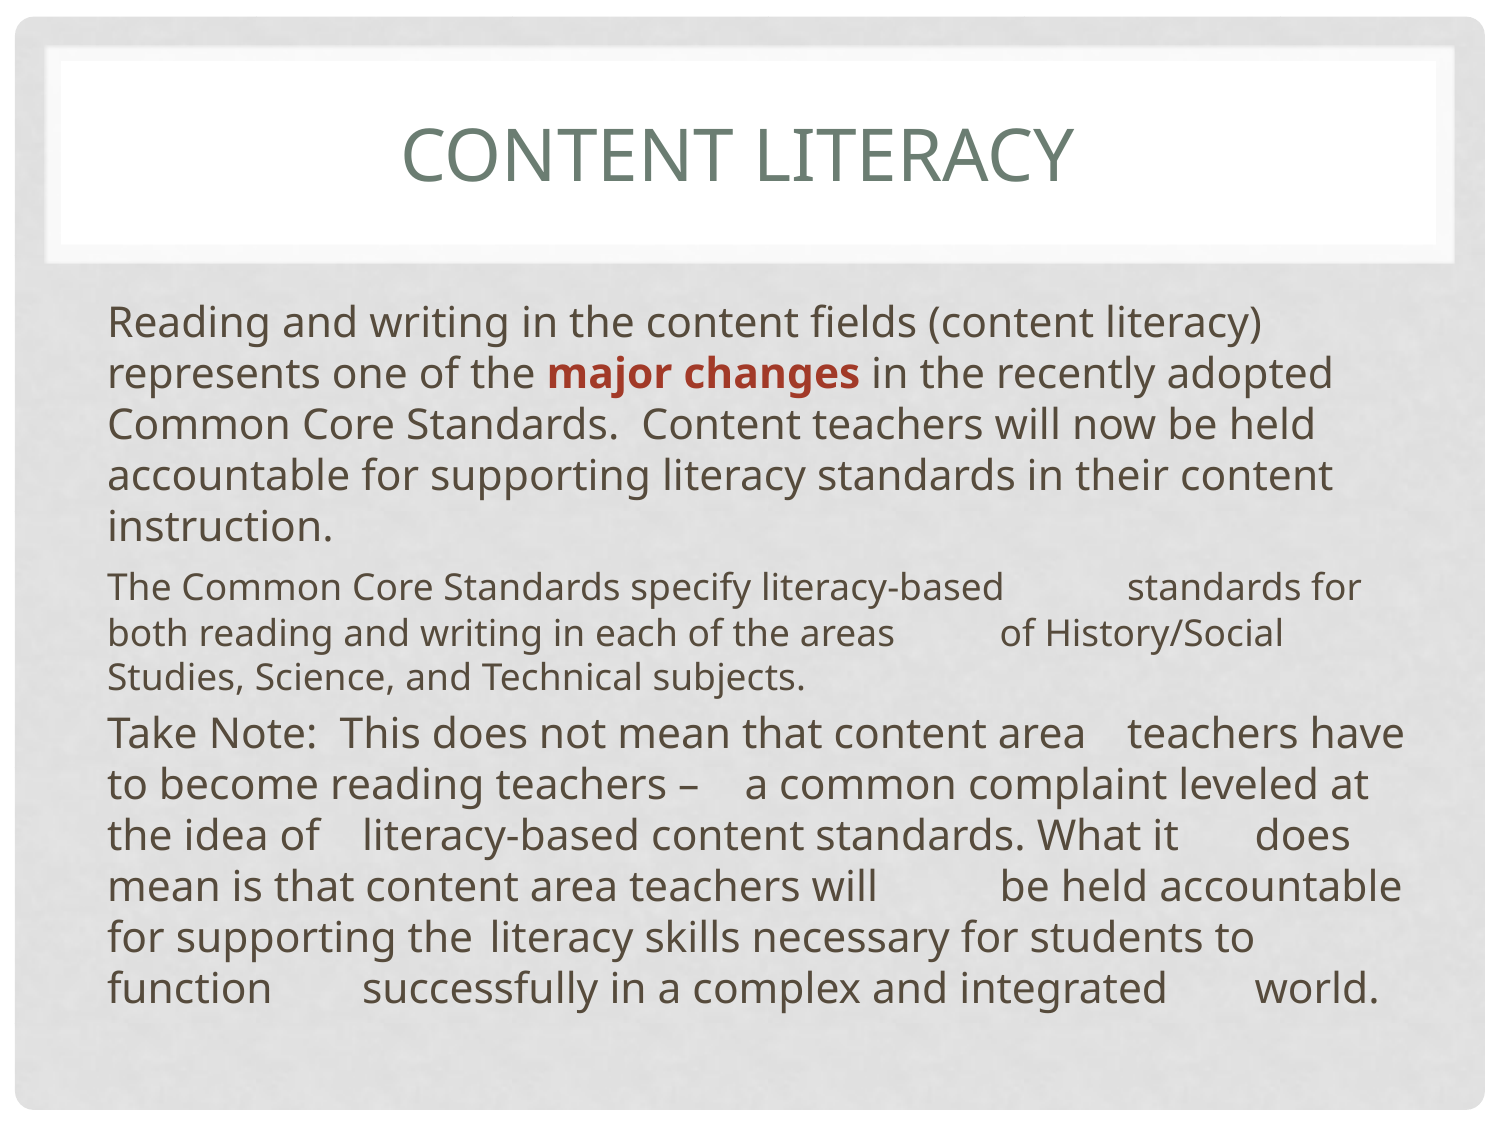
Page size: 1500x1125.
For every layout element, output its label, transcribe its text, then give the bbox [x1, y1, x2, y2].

title Content Literacy [69, 66, 1425, 238]
list Reading and writing in the content fields (content literacy) represents one of the major changes in the recently adopted Common Core Standards. Content teachers will now be held accountable for supporting literacy standards in their content instruction. The Common Core Standards specify literacy-based standards for both reading and writing in each of the areas of History/Social Studies, Science, and Technical subjects. Take Note: This does not mean that content area teachers have to become reading teachers – a common complaint leveled at the idea of literacy-based content standards. What it does mean is that content area teachers will be held accountable for supporting the literacy skills necessary for students to function successfully in a complex and integrated world. [75, 287, 1425, 1075]
